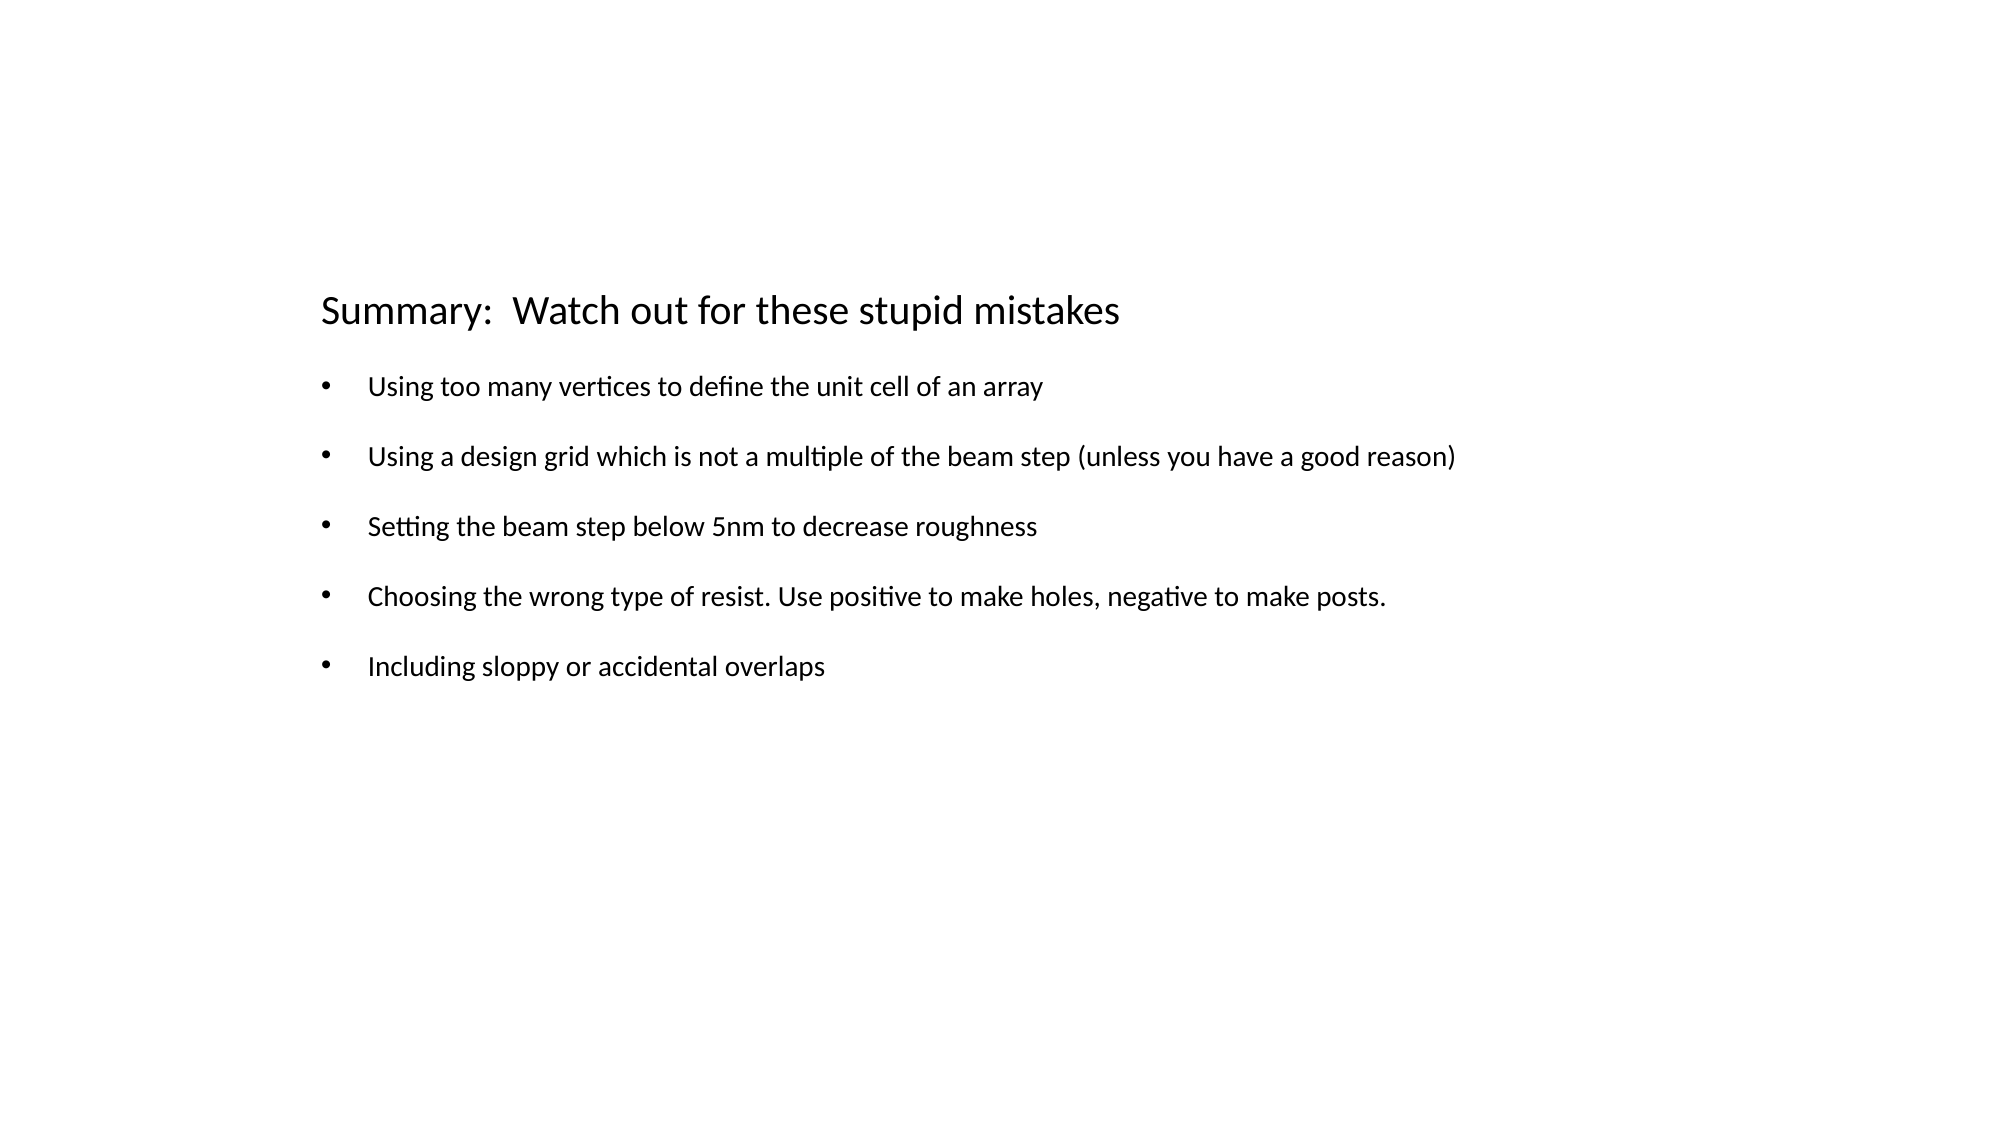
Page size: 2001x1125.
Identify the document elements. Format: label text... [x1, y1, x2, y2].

text_box Summary: Watch out for these stupid mistakes Using too many vertices to define the unit cell of an array Using a design grid which is not a multiple of the beam step (unless you have a good reason) Setting the beam step below 5nm to decrease roughness Choosing the wrong type of resist. Use positive to make holes, negative to make posts. Including sloppy or accidental overlaps [306, 275, 1509, 760]
